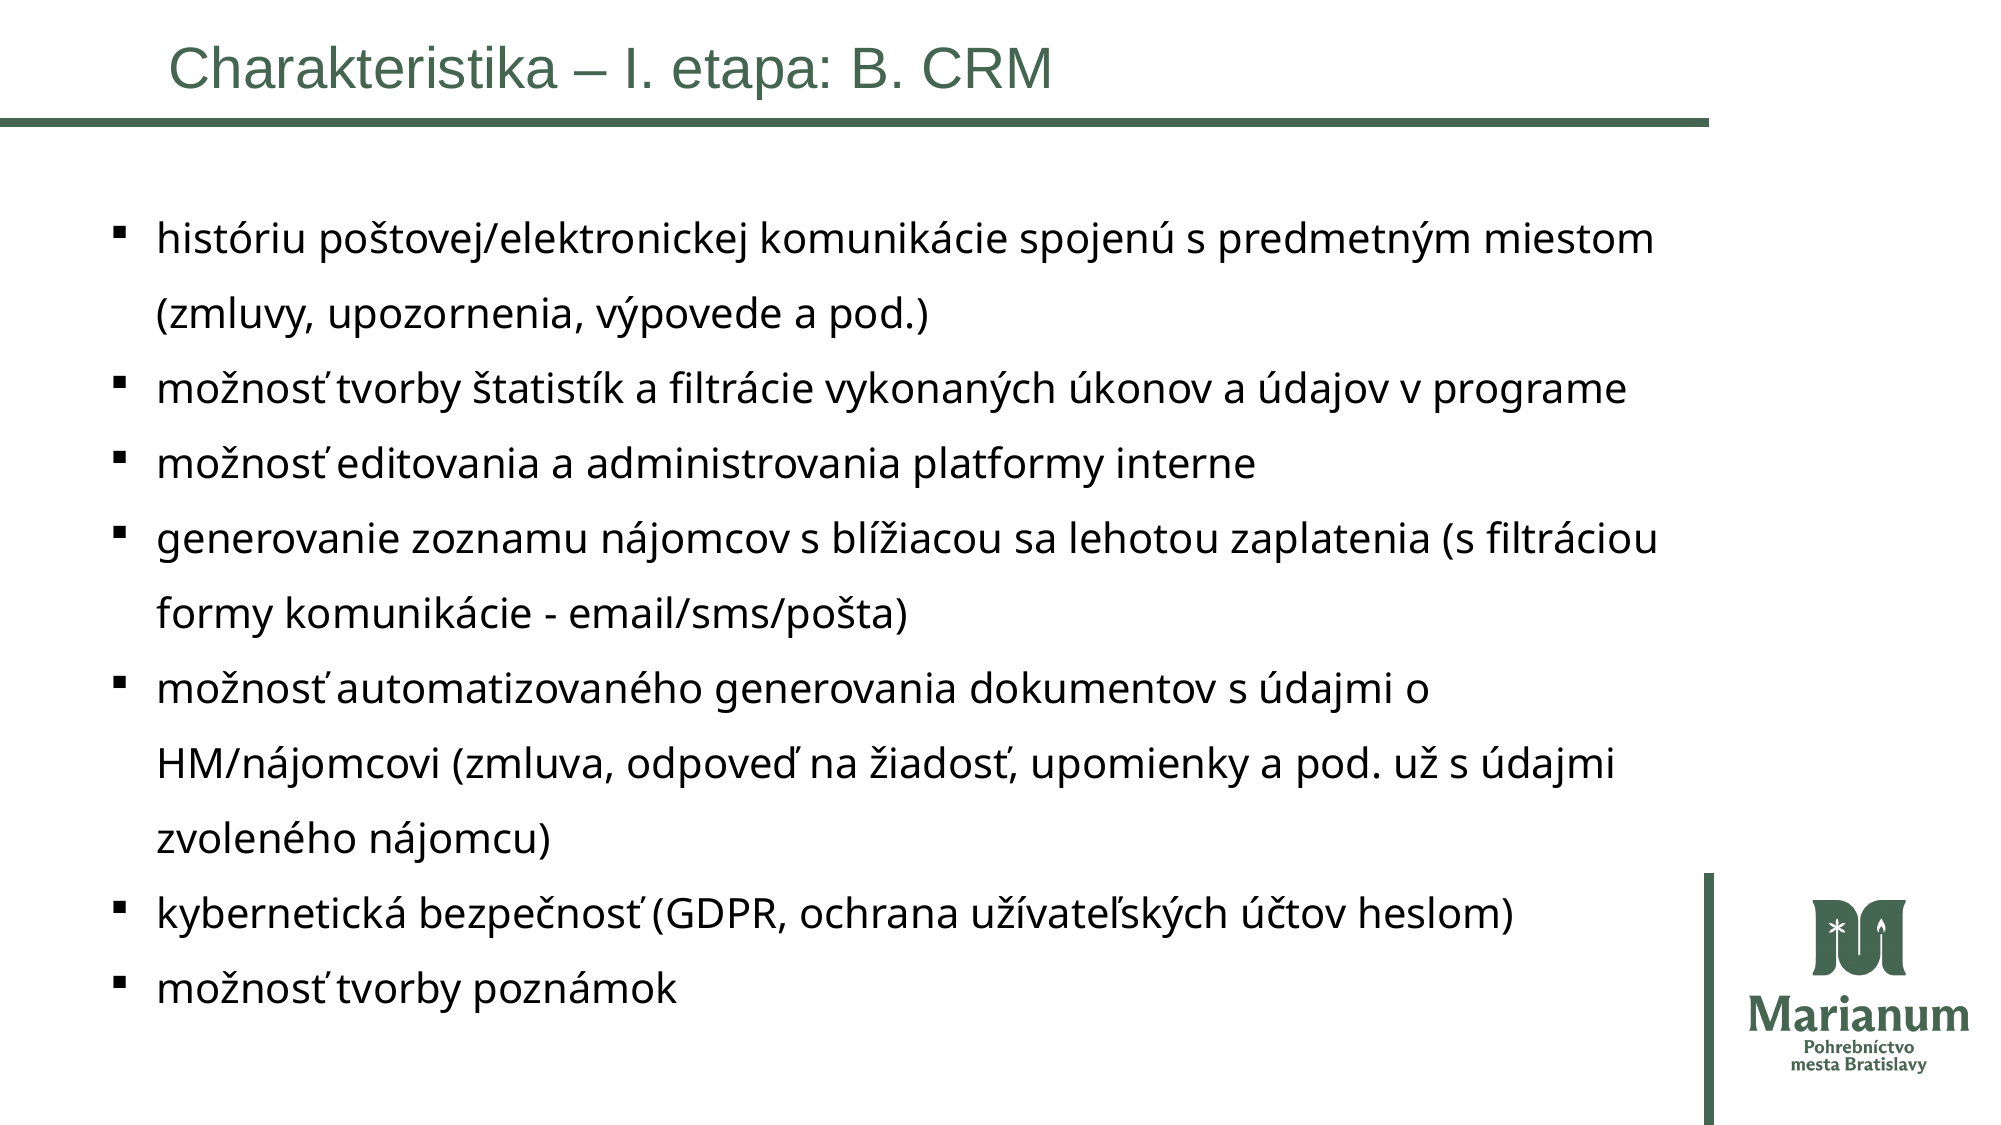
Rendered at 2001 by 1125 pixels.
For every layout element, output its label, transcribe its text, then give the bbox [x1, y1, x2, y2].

picture [1749, 900, 1969, 1074]
text_box históriu poštovej/elektronickej komunikácie spojenú s predmetným miestom (zmluvy, upozornenia, výpovede a pod.) možnosť tvorby štatistík a filtrácie vykonaných úkonov a údajov v programe možnosť editovania a administrovania platformy interne generovanie zoznamu nájomcov s blížiacou sa lehotou zaplatenia (s filtráciou formy komunikácie - email/sms/pošta) možnosť automatizovaného generovania dokumentov s údajmi o HM/nájomcovi (zmluva, odpoveď na žiadosť, upomienky a pod. už s údajmi zvoleného nájomcu) kybernetická bezpečnosť (GDPR, ochrana užívateľských účtov heslom) možnosť tvorby poznámok [95, 179, 1709, 1020]
text_box Charakteristika – I. etapa: B. CRM [154, 30, 1880, 103]
text_box [0, 118, 1709, 127]
